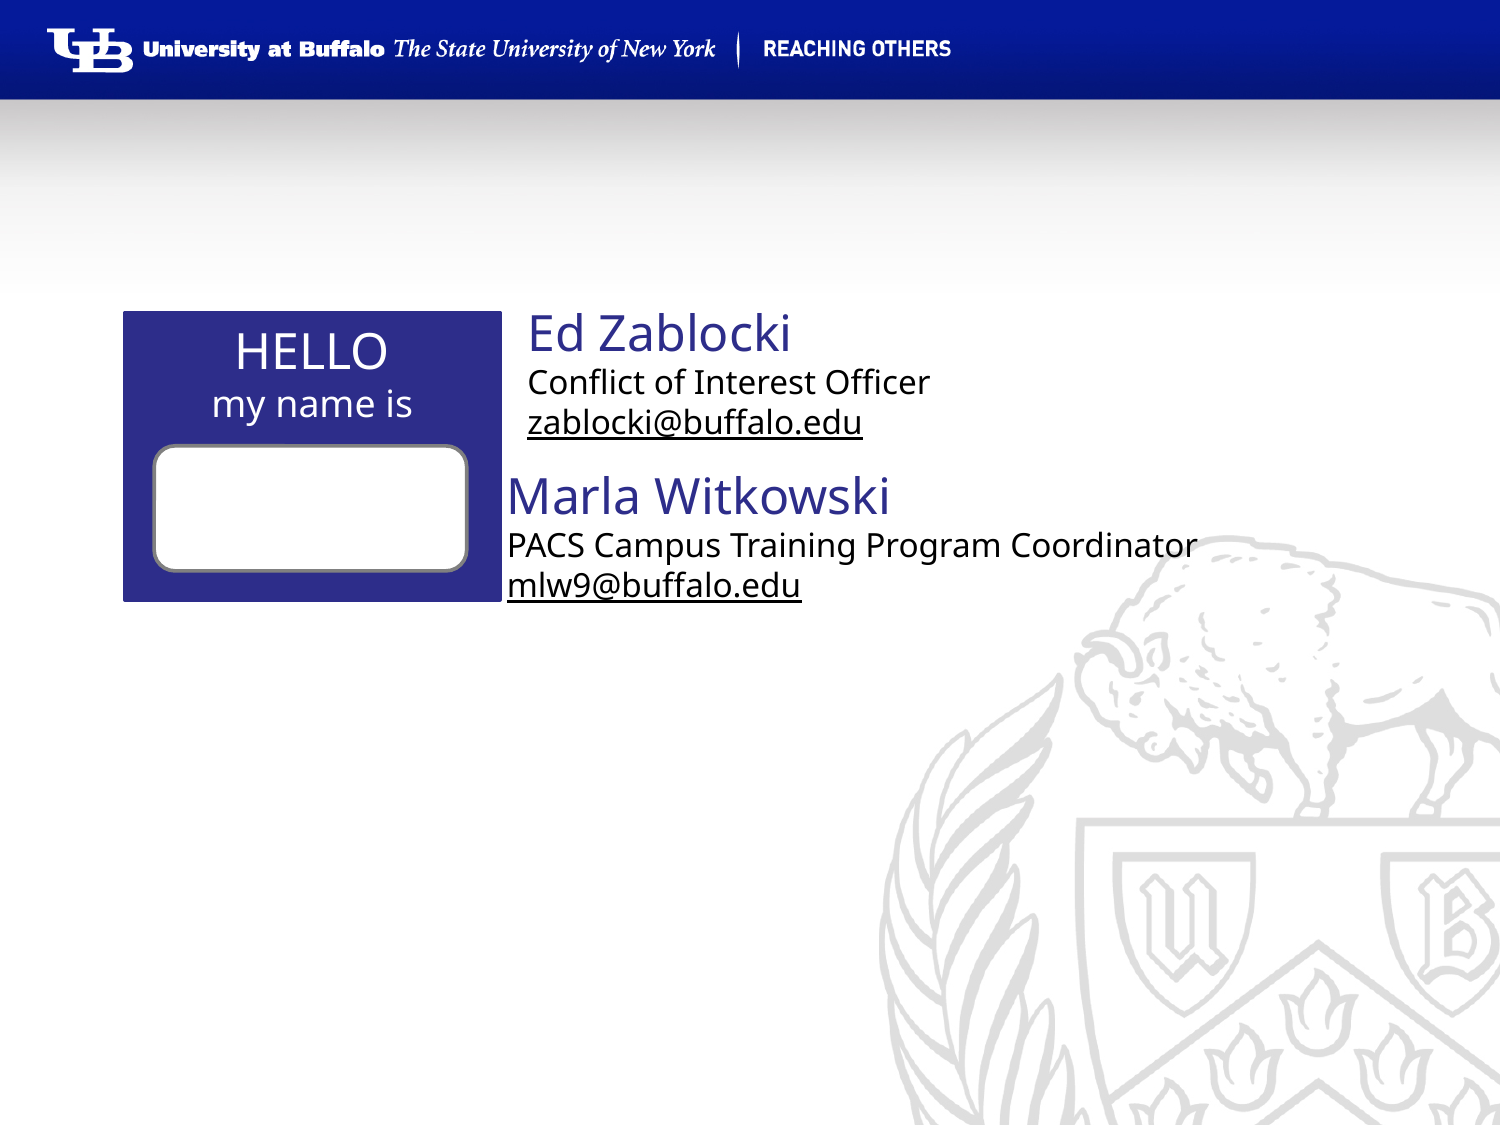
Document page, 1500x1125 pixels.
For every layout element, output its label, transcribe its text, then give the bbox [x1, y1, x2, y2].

text_box Marla Witkowski PACS Campus Training Program Coordinator mlw9@buffalo.edu [492, 457, 1214, 618]
picture [0, 0, 1500, 1125]
text_box Ed Zablocki Conflict of Interest Officer zablocki@buffalo.edu [512, 294, 947, 454]
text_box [124, 312, 501, 601]
